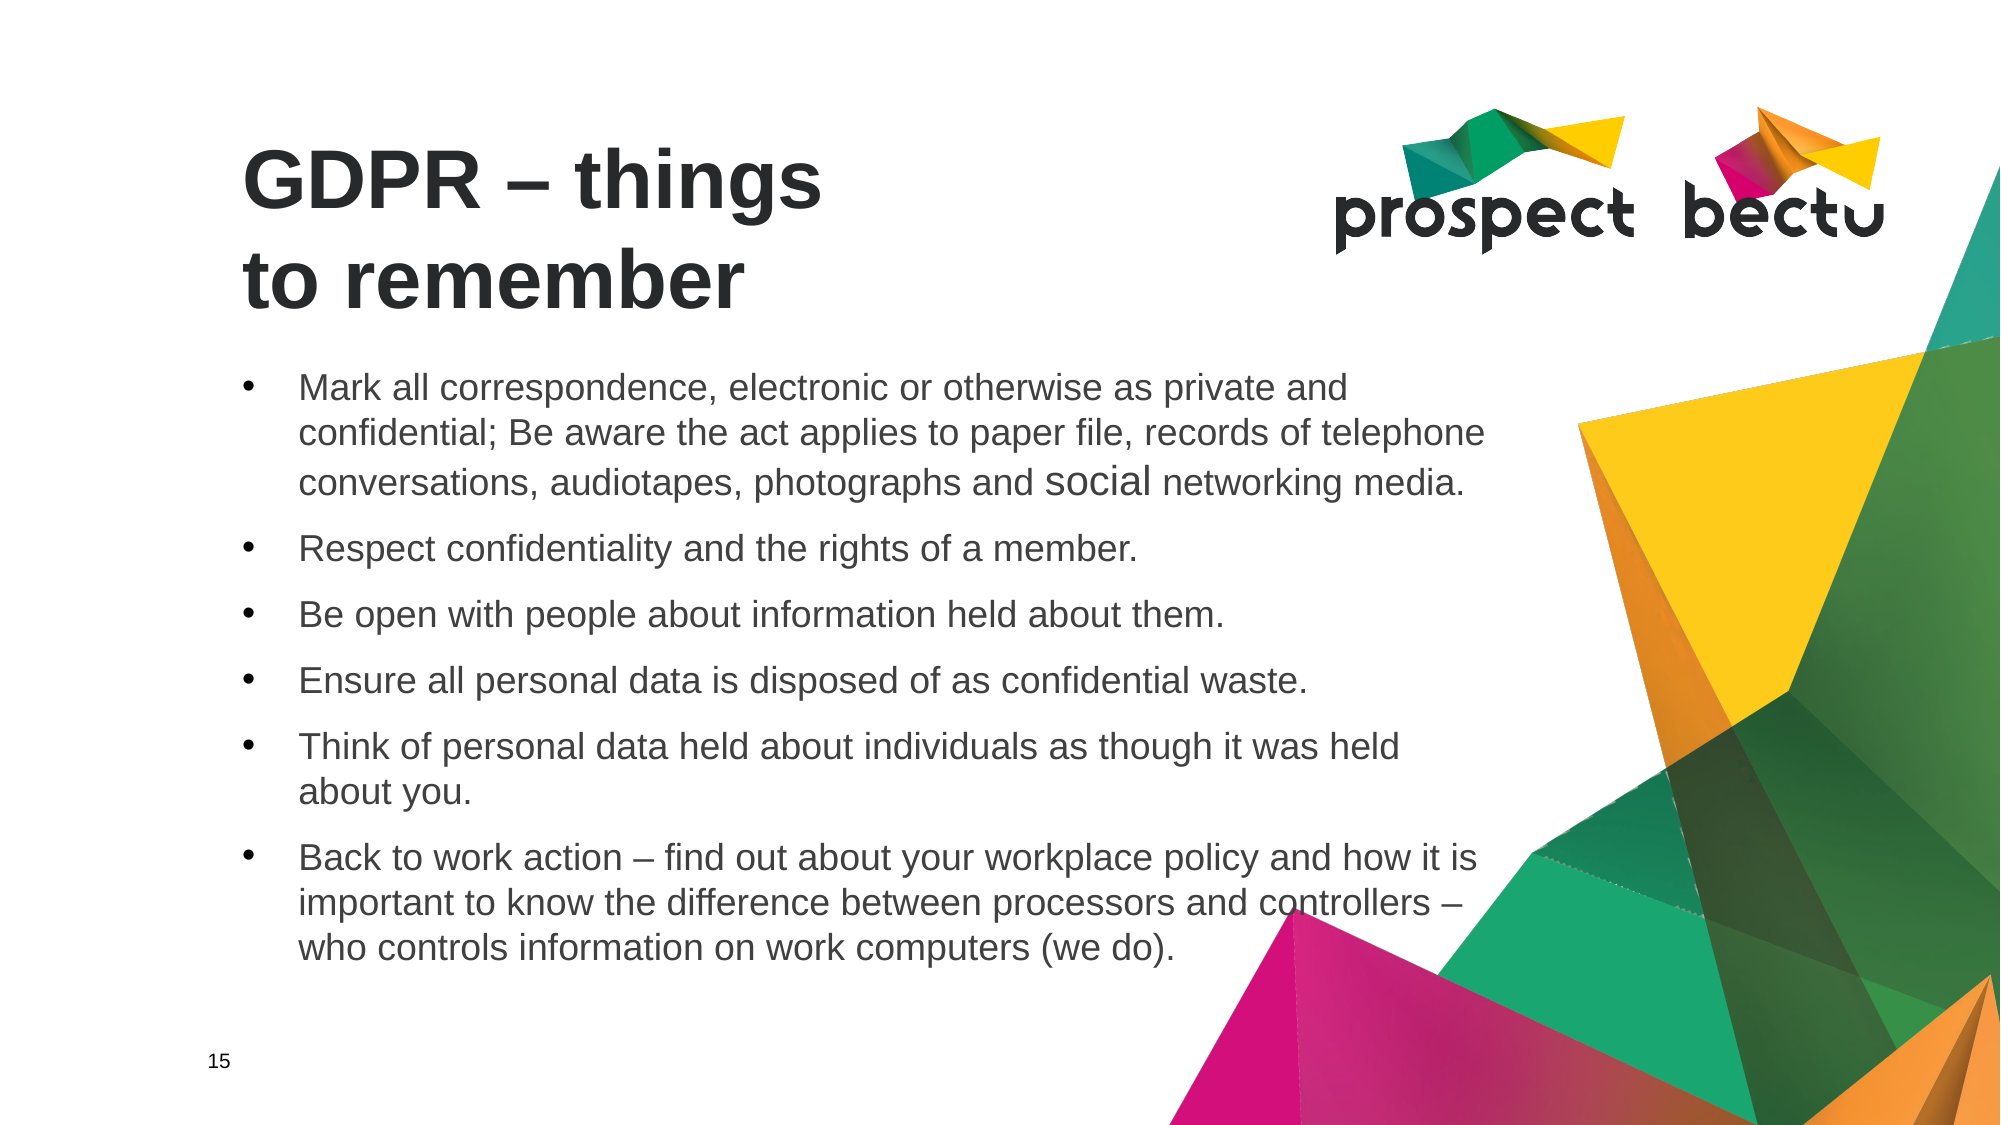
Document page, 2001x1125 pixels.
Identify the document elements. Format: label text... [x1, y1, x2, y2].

list Mark all correspondence, electronic or otherwise as private and confidential; Be aware the act applies to paper file, records of telephone conversations, audiotapes, photographs and social networking media. Respect confidentiality and the rights of a member. Be open with people about information held about them. Ensure all personal data is disposed of as confidential waste. Think of personal data held about individuals as though it was held about you. Back to work action – find out about your workplace policy and how it is important to know the difference between processors and controllers – who controls information on work computers (we do). [242, 363, 1500, 980]
title GDPR – things to remember [242, 146, 885, 325]
picture [1169, 0, 2000, 1125]
